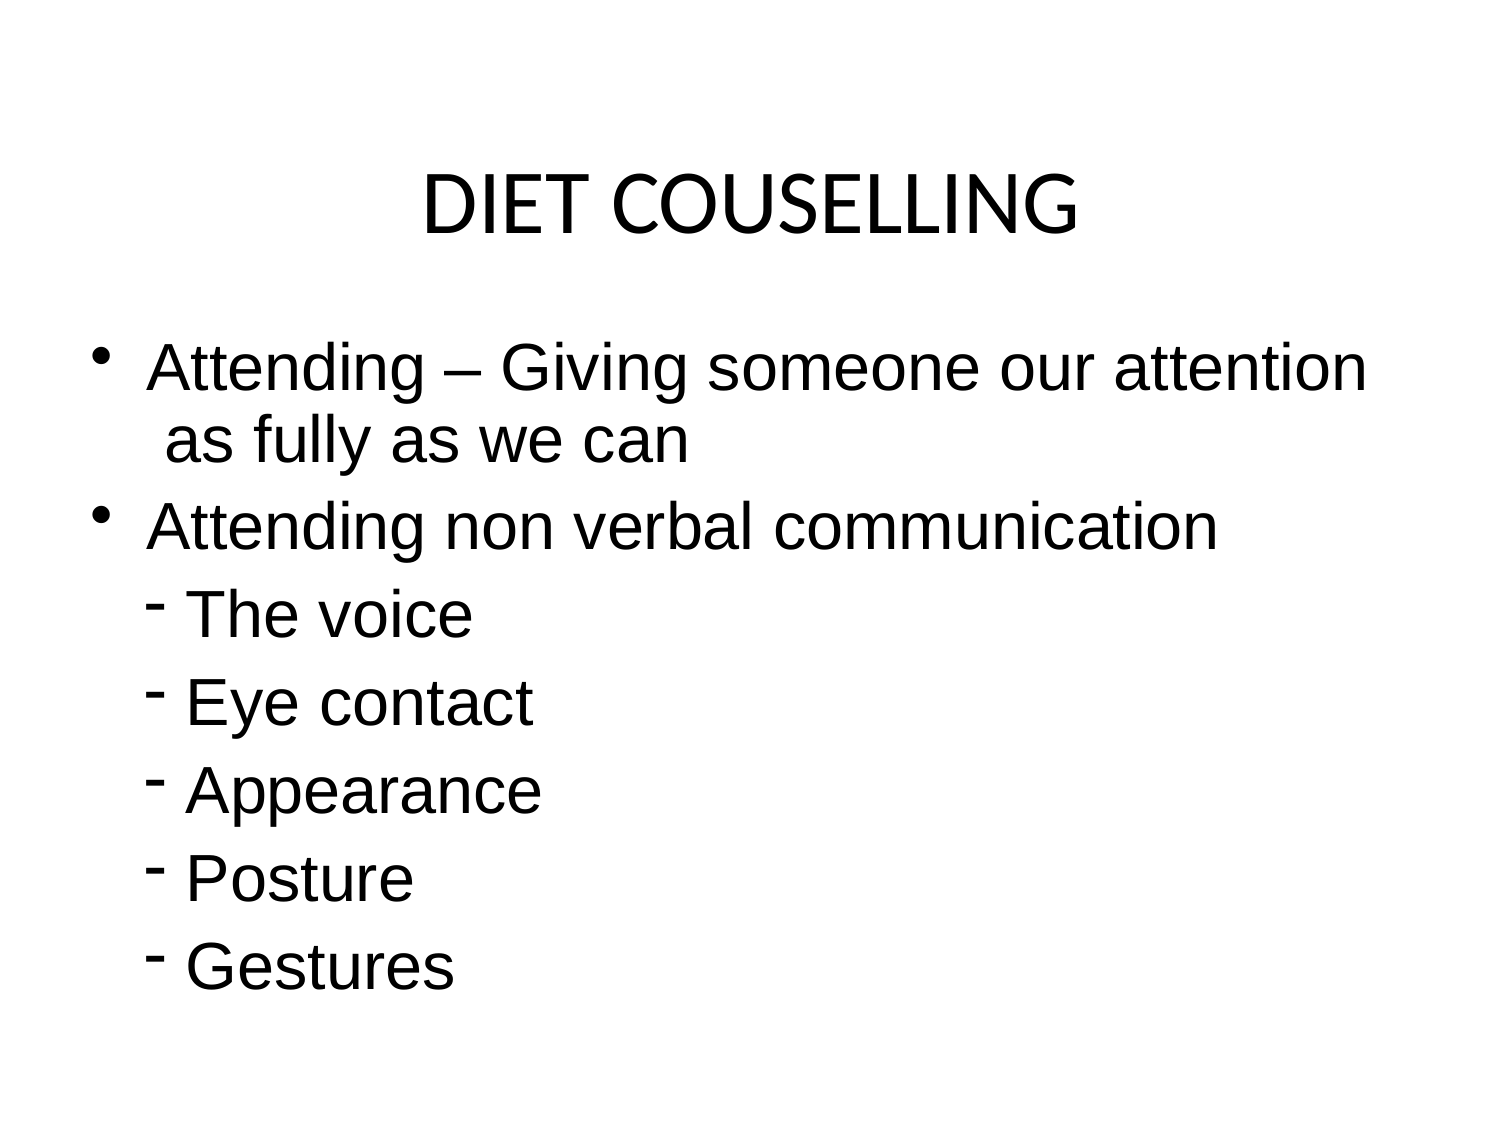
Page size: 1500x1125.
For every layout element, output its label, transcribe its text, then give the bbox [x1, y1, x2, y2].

text_box Attending – Giving someone our attention as fully as we can Attending non verbal communication The voice Eye contact Appearance Posture Gestures [87, 320, 1373, 1003]
text_box DIET COUSELLING [369, 139, 1131, 252]
